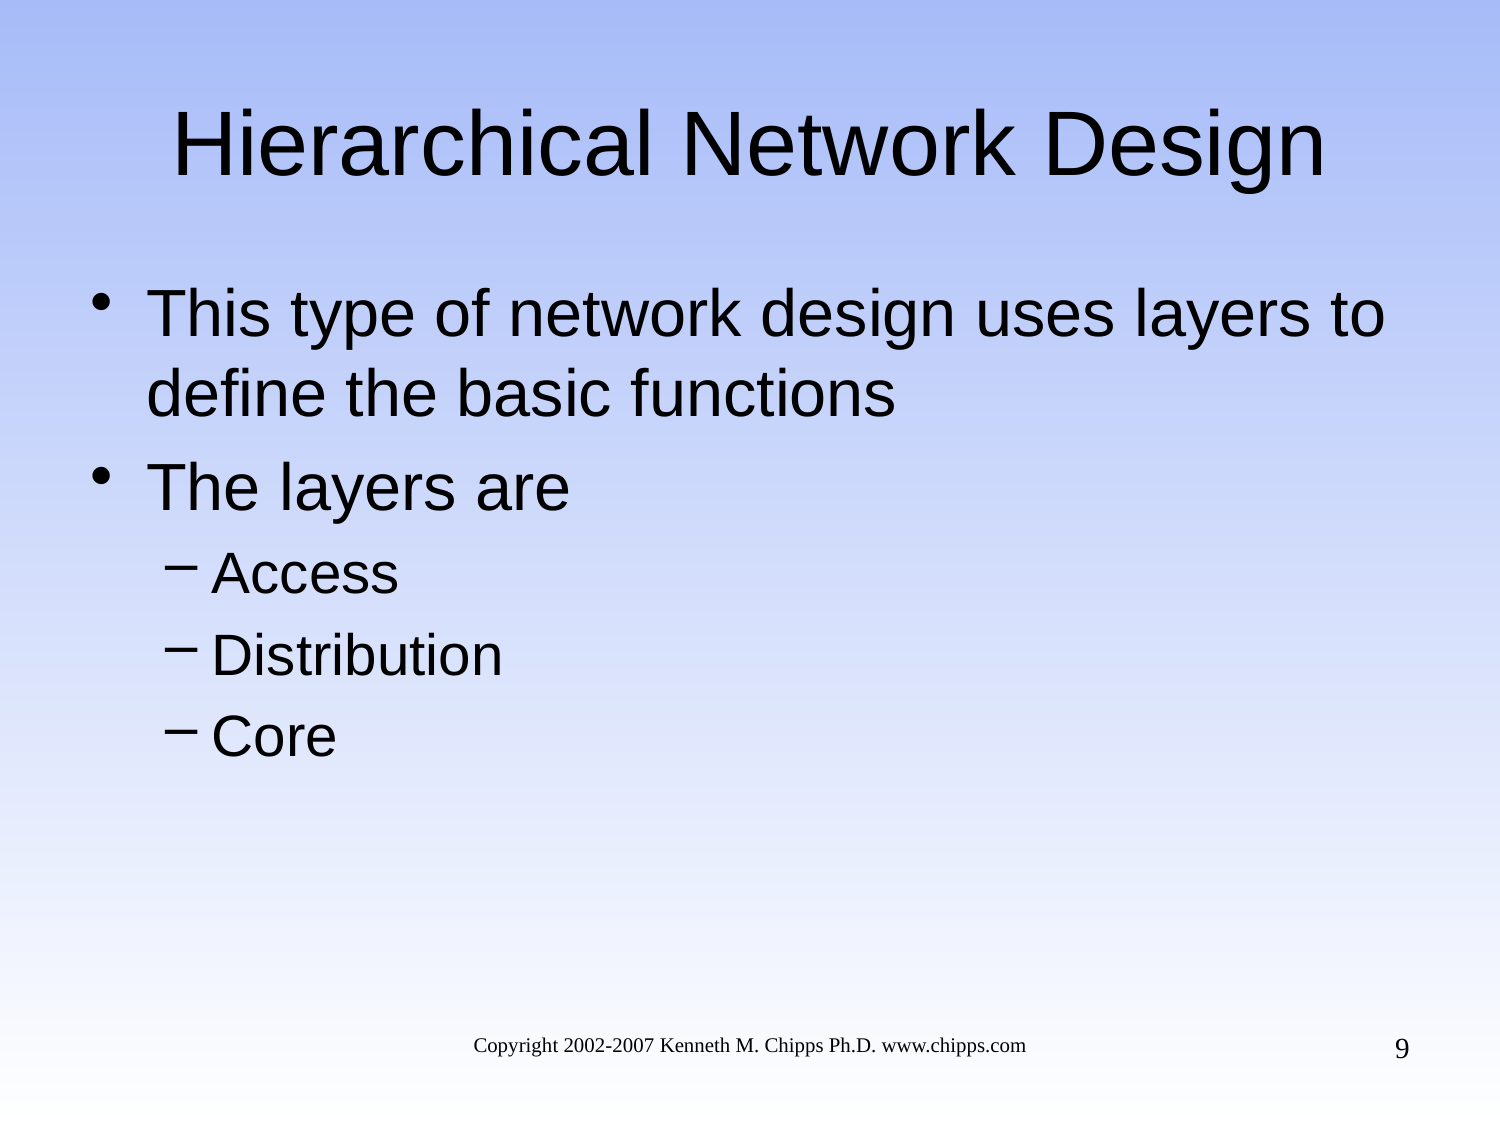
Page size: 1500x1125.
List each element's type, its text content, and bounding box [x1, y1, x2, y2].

slide_number 9 [1074, 1021, 1426, 1101]
title Hierarchical Network Design [75, 45, 1425, 233]
footer Copyright 2002-2007 Kenneth M. Chipps Ph.D. www.chipps.com [449, 1024, 1051, 1103]
list This type of network design uses layers to define the basic functions The layers are Access Distribution Core [75, 262, 1425, 1005]
